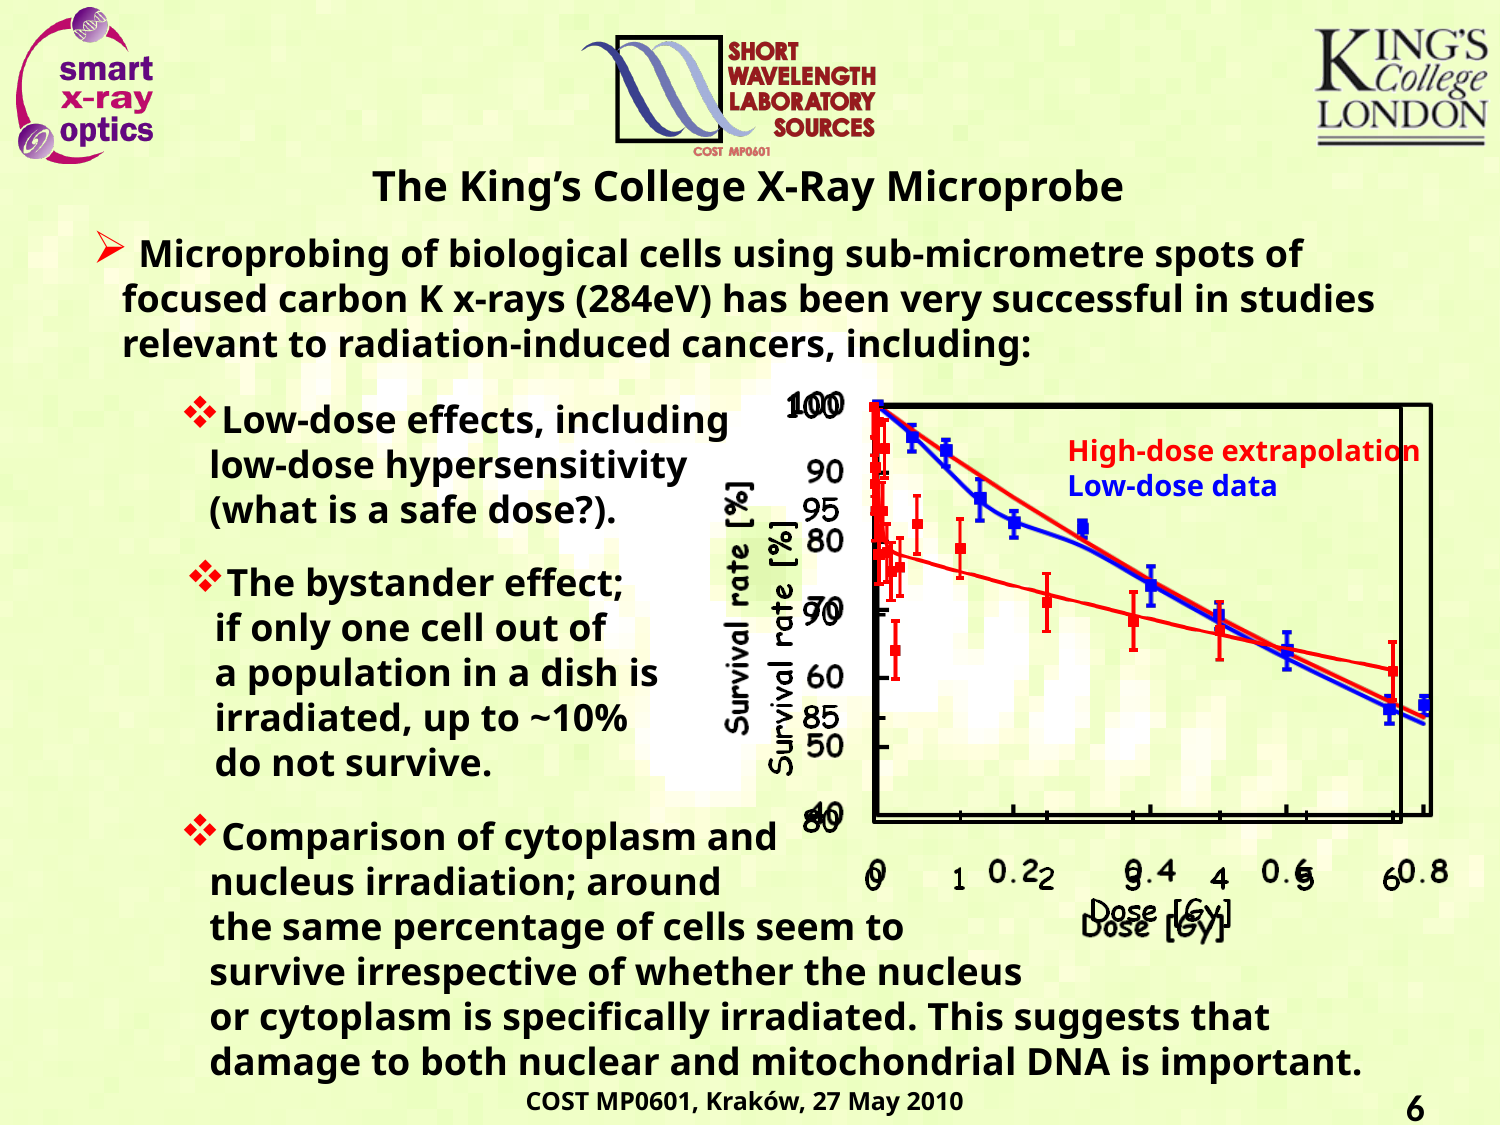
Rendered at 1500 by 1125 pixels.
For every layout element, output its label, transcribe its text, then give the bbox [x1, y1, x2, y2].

picture [16, 7, 153, 164]
picture [581, 35, 876, 152]
text_box Comparison of cytoplasm and nucleus irradiation; around the same percentage of cells seem to survive irrespective of whether the nucleus or cytoplasm is specifically irradiated. This suggests that damage to both nuclear and mitochondrial DNA is important. [165, 805, 1412, 1091]
picture [1304, 0, 1500, 180]
picture [751, 363, 1440, 944]
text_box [701, 340, 1500, 999]
text_box The King’s College X-Ray Microprobe [357, 152, 1140, 218]
text_box The bystander effect; if only one cell out of a population in a dish is irradiated, up to ~10% do not survive. [170, 551, 675, 792]
text_box Low-dose effects, including low-dose hypersensitivity (what is a safe dose?). [165, 388, 695, 538]
text_box Microprobing of biological cells using sub-micrometre spots of focused carbon K x-rays (284eV) has been very successful in studies relevant to radiation-induced cancers, including: [78, 222, 1446, 373]
